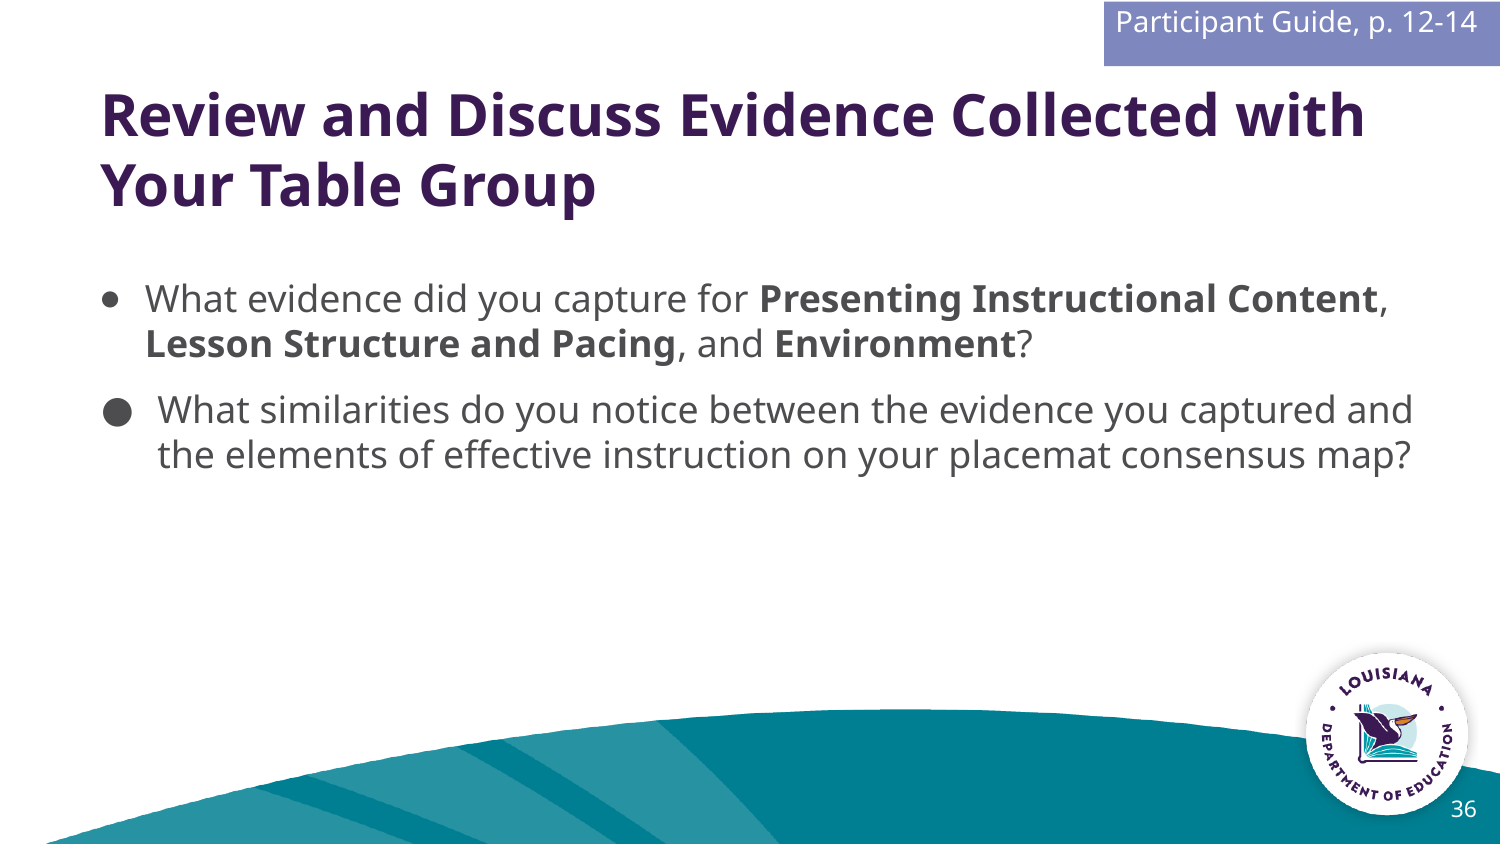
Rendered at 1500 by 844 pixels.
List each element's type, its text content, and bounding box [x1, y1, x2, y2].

slide_number 36 [1402, 777, 1493, 842]
text_box Participant Guide, p. 12-14 [1104, 1, 1500, 67]
text_box What evidence did you capture for Presenting Instructional Content, Lesson Structure and Pacing, and Environment? What similarities do you notice between the evidence you captured and the elements of effective instruction on your placemat consensus map? [71, 269, 1429, 794]
text_box Review and Discuss Evidence Collected with Your Table Group [89, 105, 1448, 255]
picture [0, 642, 1500, 844]
